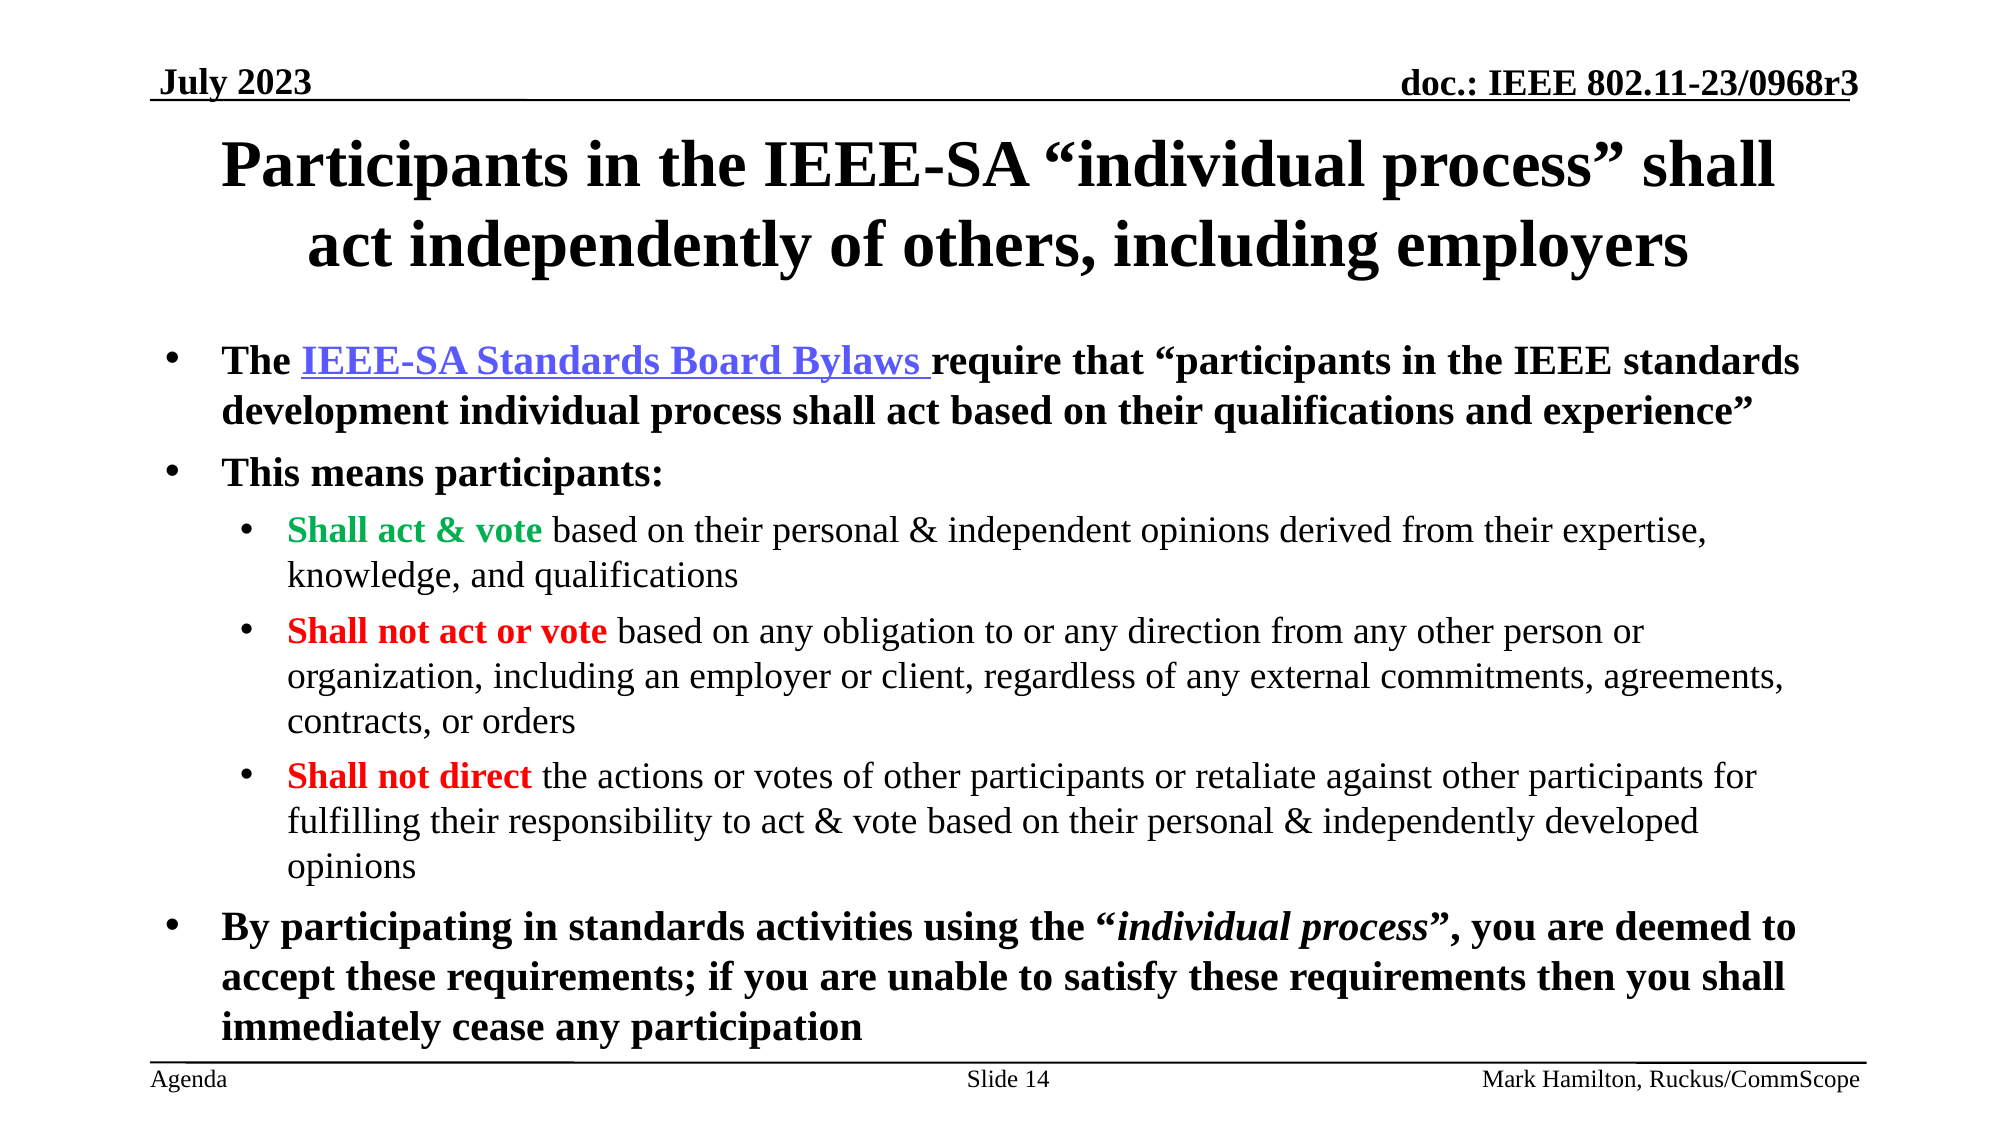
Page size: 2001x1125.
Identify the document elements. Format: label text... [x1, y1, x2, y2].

list The IEEE-SA Standards Board Bylaws require that “participants in the IEEE standards development individual process shall act based on their qualifications and experience” This means participants: Shall act & vote based on their personal & independent opinions derived from their expertise, knowledge, and qualifications Shall not act or vote based on any obligation to or any direction from any other person or organization, including an employer or client, regardless of any external commitments, agreements, contracts, or orders Shall not direct the actions or votes of other participants or retaliate against other participants for fulfilling their responsibility to act & vote based on their personal & independently developed opinions By participating in standards activities using the “individual process”, you are deemed to accept these requirements; if you are unable to satisfy these requirements then you shall immediately cease any participation [149, 324, 1850, 1000]
title Participants in the IEEE-SA “individual process” shall act independently of others, including employers [149, 112, 1850, 288]
slide_number Slide 14 [950, 1061, 1067, 1123]
